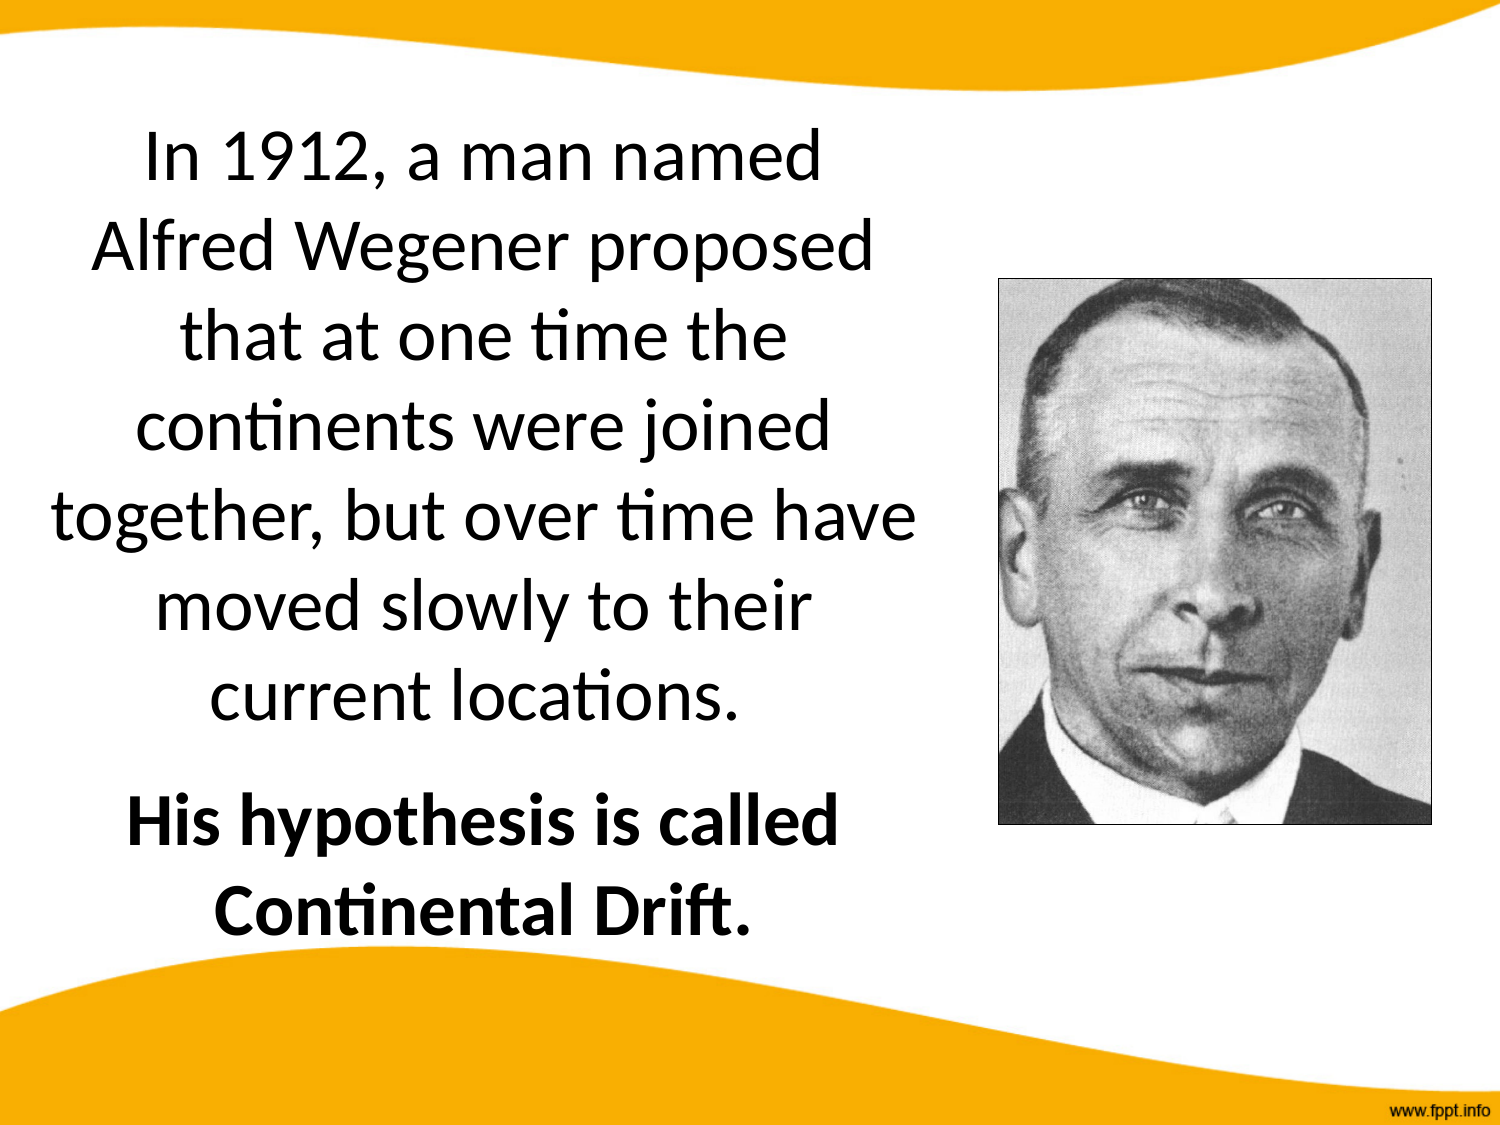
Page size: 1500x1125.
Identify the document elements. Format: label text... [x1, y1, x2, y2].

picture [0, 0, 1500, 1125]
title In 1912, a man named Alfred Wegener proposed that at one time the continents were joined together, but over time have moved slowly to their current locations. His hypothesis is called Continental Drift. [29, 73, 939, 983]
